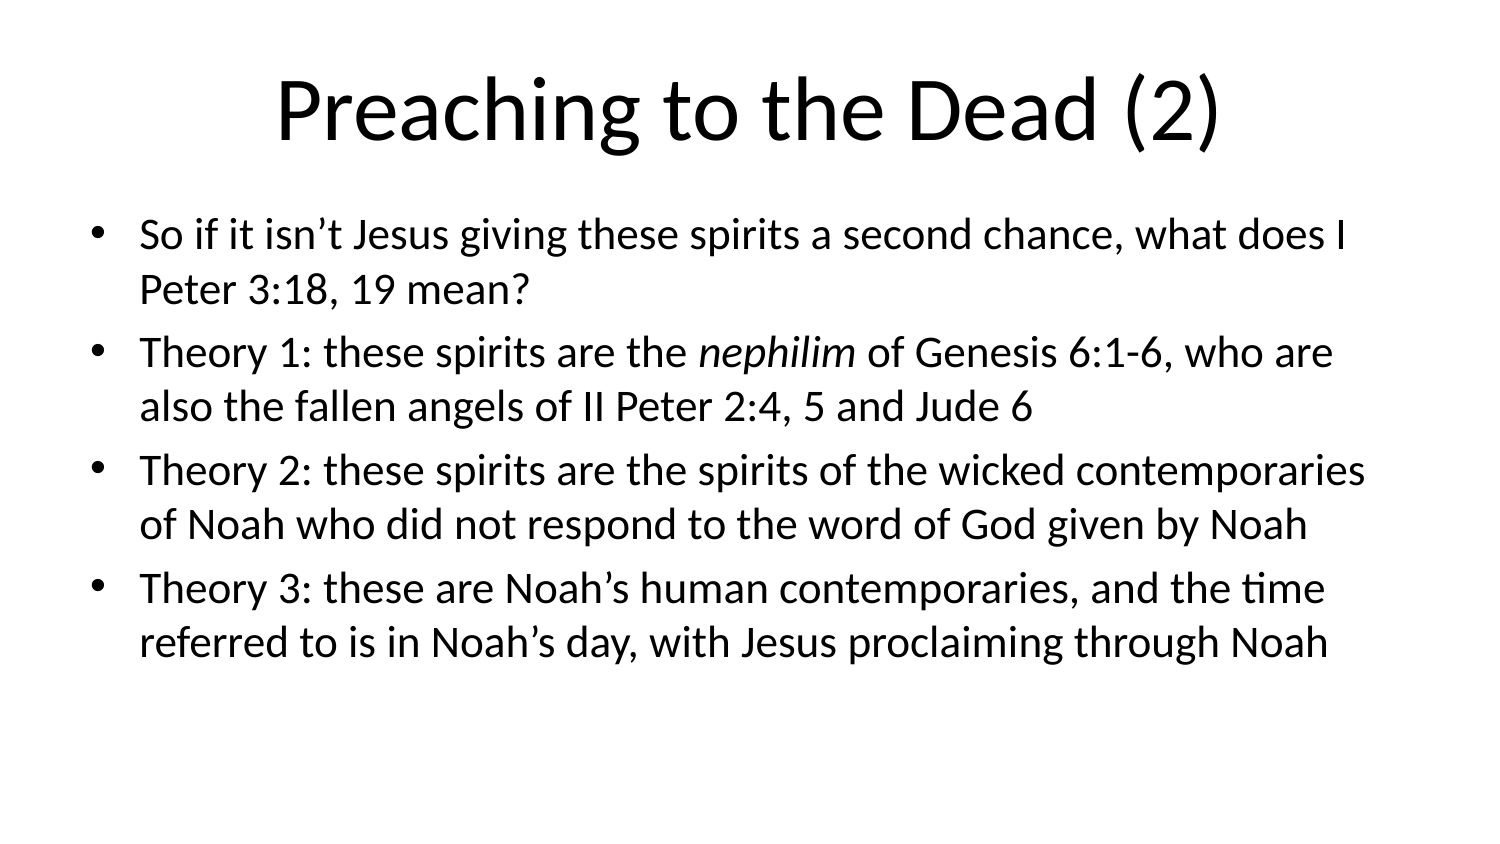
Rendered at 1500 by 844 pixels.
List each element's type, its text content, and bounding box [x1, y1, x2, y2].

list So if it isn’t Jesus giving these spirits a second chance, what does I Peter 3:18, 19 mean? Theory 1: these spirits are the nephilim of Genesis 6:1-6, who are also the fallen angels of II Peter 2:4, 5 and Jude 6 Theory 2: these spirits are the spirits of the wicked contemporaries of Noah who did not respond to the word of God given by Noah Theory 3: these are Noah’s human contemporaries, and the time referred to is in Noah’s day, with Jesus proclaiming through Noah [75, 196, 1425, 754]
title Preaching to the Dead (2) [75, 33, 1425, 175]
